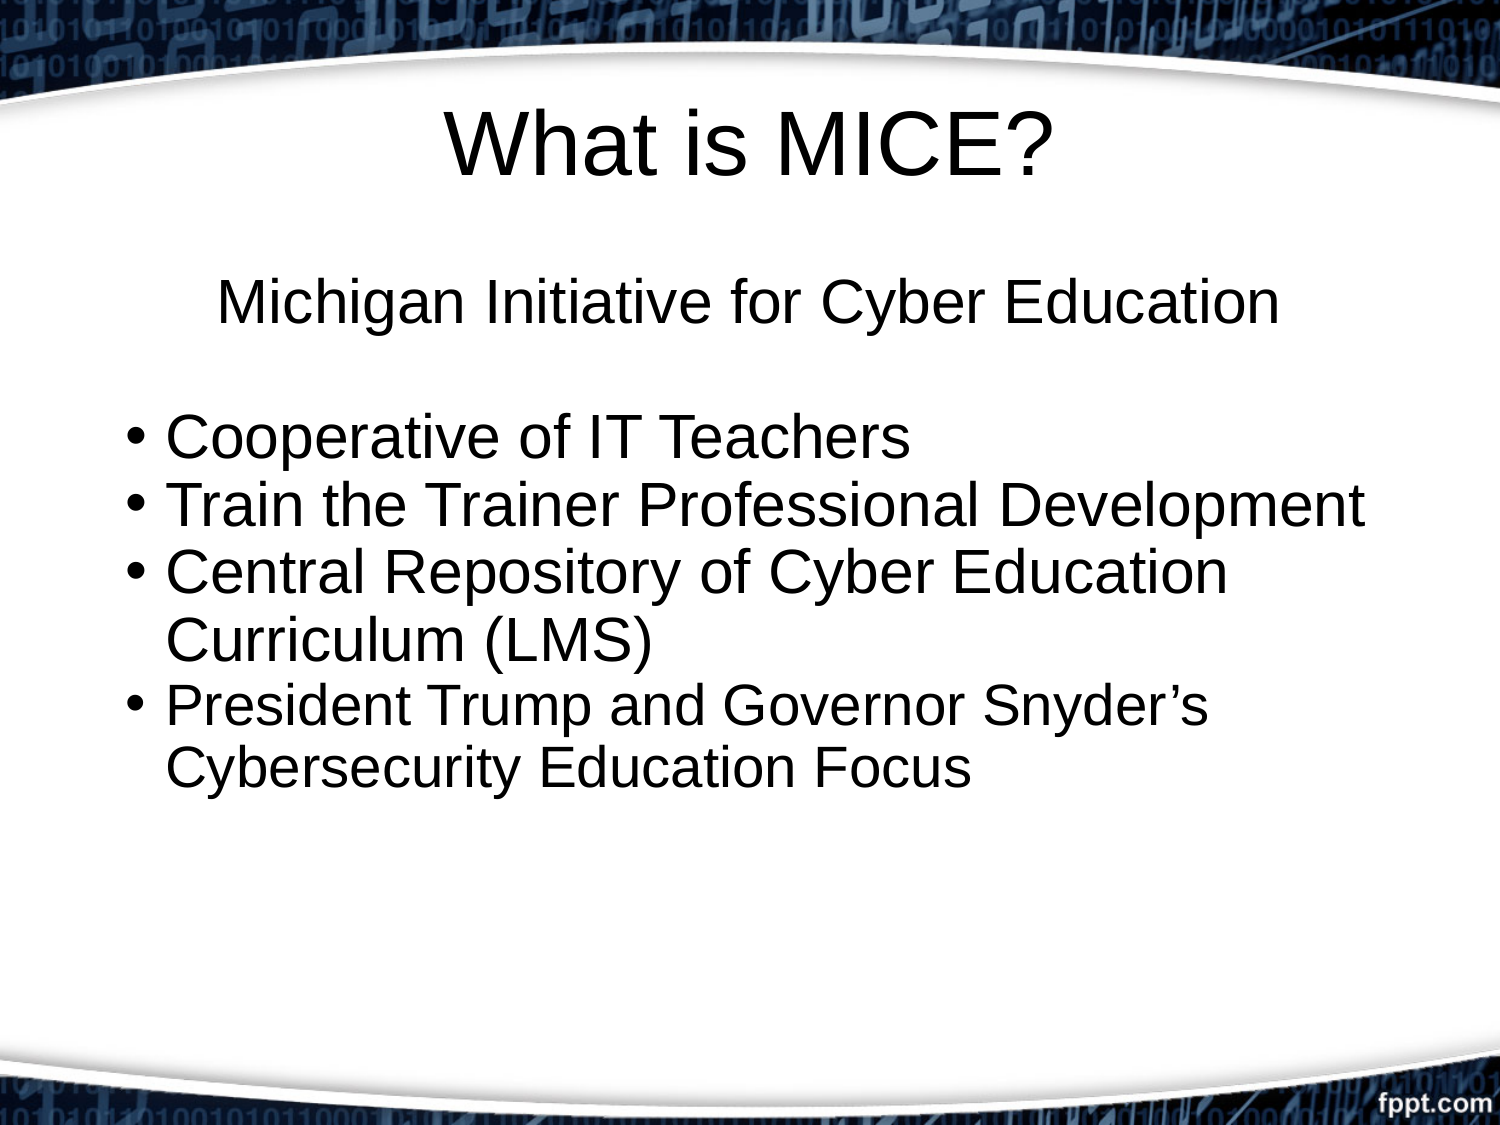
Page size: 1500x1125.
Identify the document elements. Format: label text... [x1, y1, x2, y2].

title What is MICE? [75, 45, 1425, 233]
list Michigan Initiative for Cyber Education Cooperative of IT Teachers Train the Trainer Professional Development Central Repository of Cyber Education Curriculum (LMS) President Trump and Governor Snyder’s Cybersecurity Education Focus [75, 262, 1425, 1005]
picture [0, 0, 1500, 1125]
